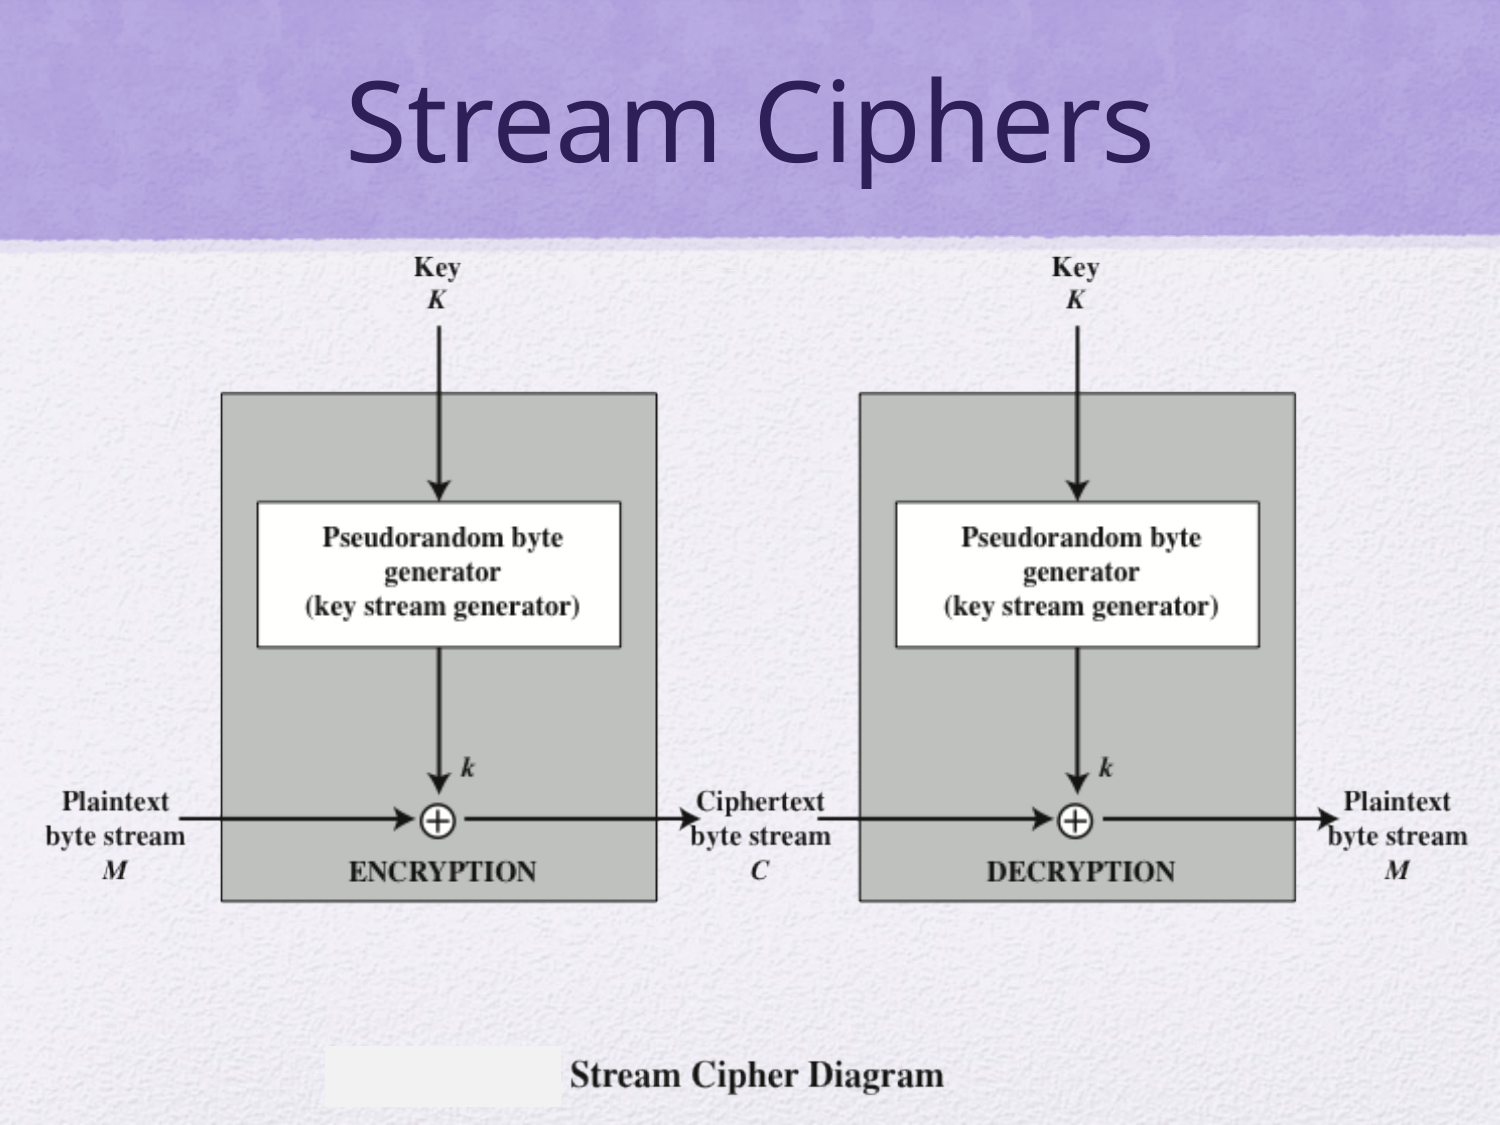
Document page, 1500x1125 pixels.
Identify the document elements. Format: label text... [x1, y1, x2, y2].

title Stream Ciphers [129, 6, 1373, 214]
picture [0, 214, 1500, 1125]
